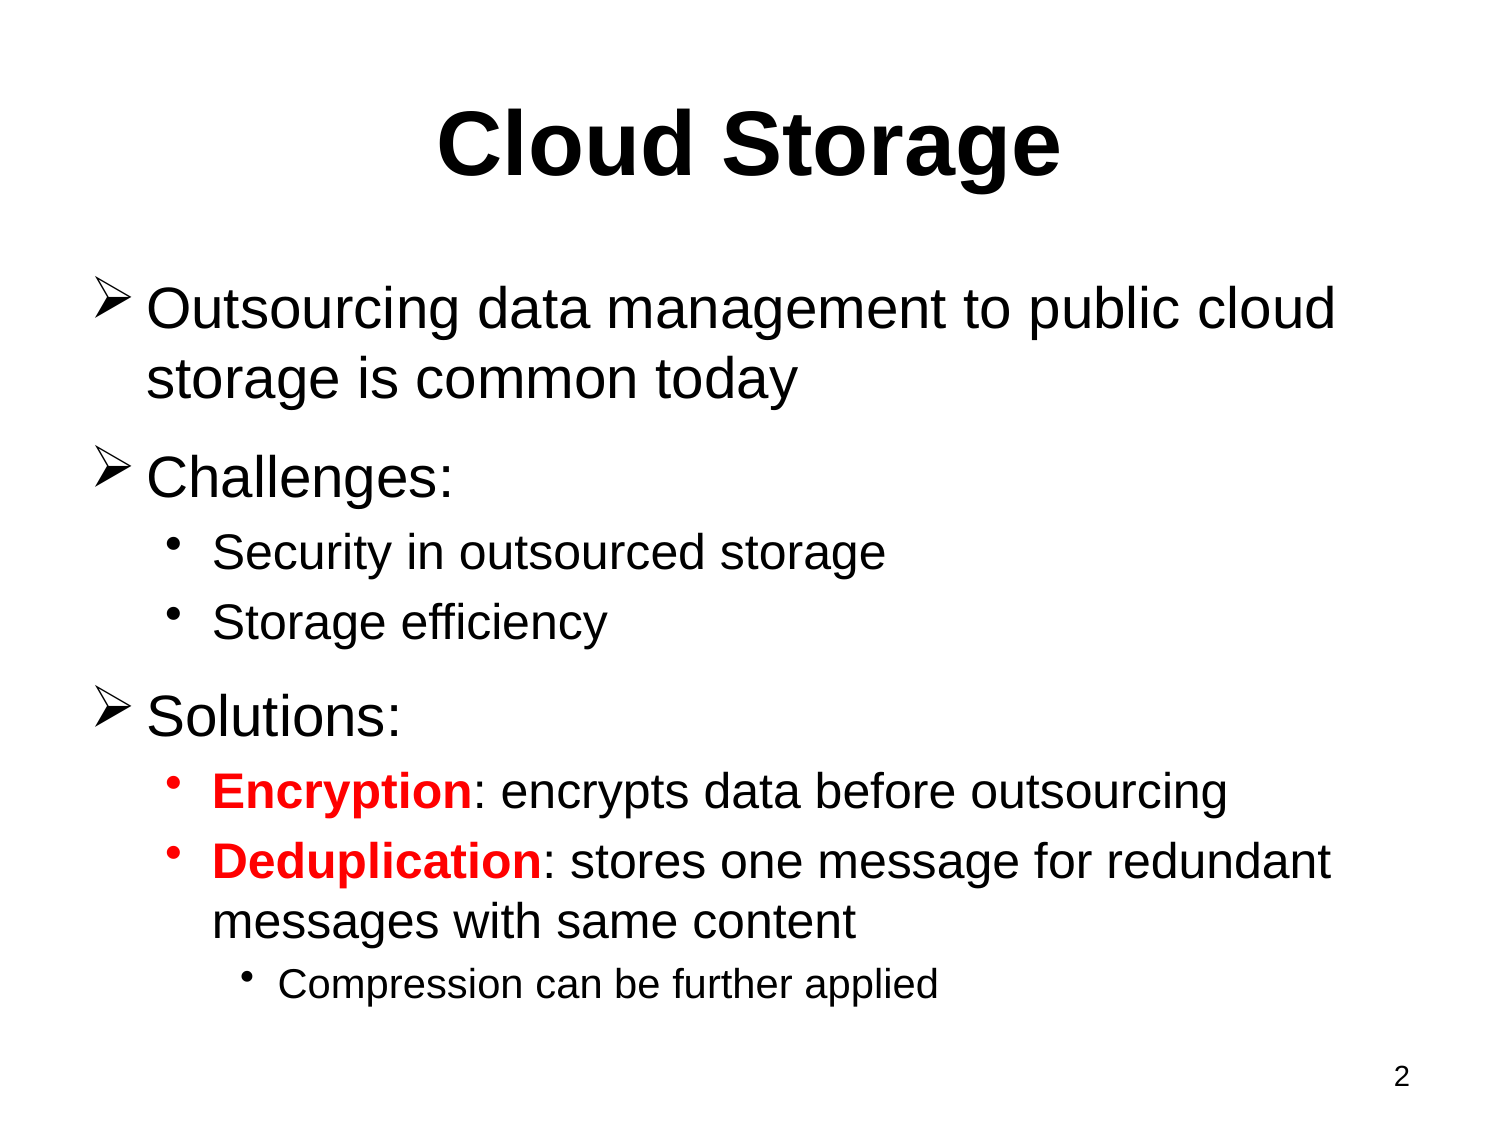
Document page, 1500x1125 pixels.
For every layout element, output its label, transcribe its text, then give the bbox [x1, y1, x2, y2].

list Outsourcing data management to public cloud storage is common today Challenges: Security in outsourced storage Storage efficiency Solutions: Encryption: encrypts data before outsourcing Deduplication: stores one message for redundant messages with same content Compression can be further applied [75, 262, 1425, 1071]
title Cloud Storage [75, 45, 1425, 233]
slide_number 2 [1074, 1050, 1425, 1103]
